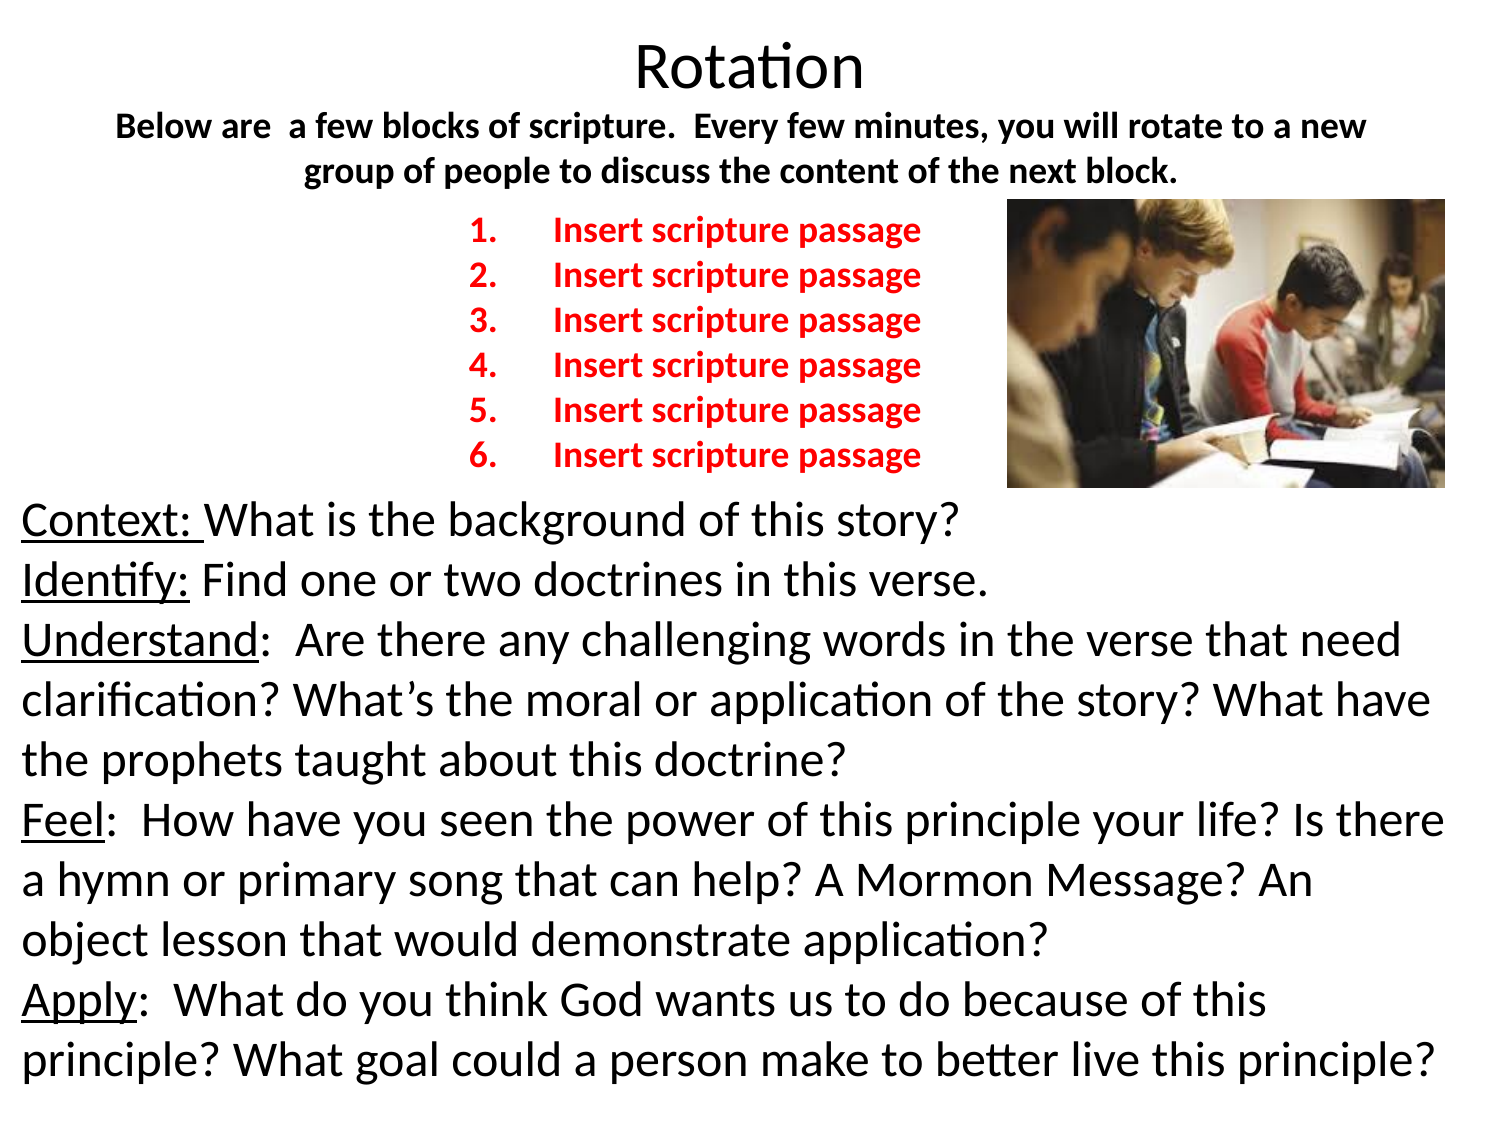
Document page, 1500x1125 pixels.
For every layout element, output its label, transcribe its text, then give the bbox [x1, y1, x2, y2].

picture [1006, 199, 1445, 489]
title Rotation [75, 13, 1425, 110]
text_box Insert scripture passage Insert scripture passage Insert scripture passage Insert scripture passage Insert scripture passage Insert scripture passage [454, 197, 1204, 482]
text_box Below are a few blocks of scripture. Every few minutes, you will rotate to a new group of people to discuss the content of the next block. [79, 93, 1405, 199]
text_box Context: What is the background of this story? Identify: Find one or two doctrines in this verse. Understand: Are there any challenging words in the verse that need clarification? What’s the moral or application of the story? What have the prophets taught about this doctrine? Feel: How have you seen the power of this principle your life? Is there a hymn or primary song that can help? A Mormon Message? An object lesson that would demonstrate application? Apply: What do you think God wants us to do because of this principle? What goal could a person make to better live this principle? [6, 478, 1468, 1125]
